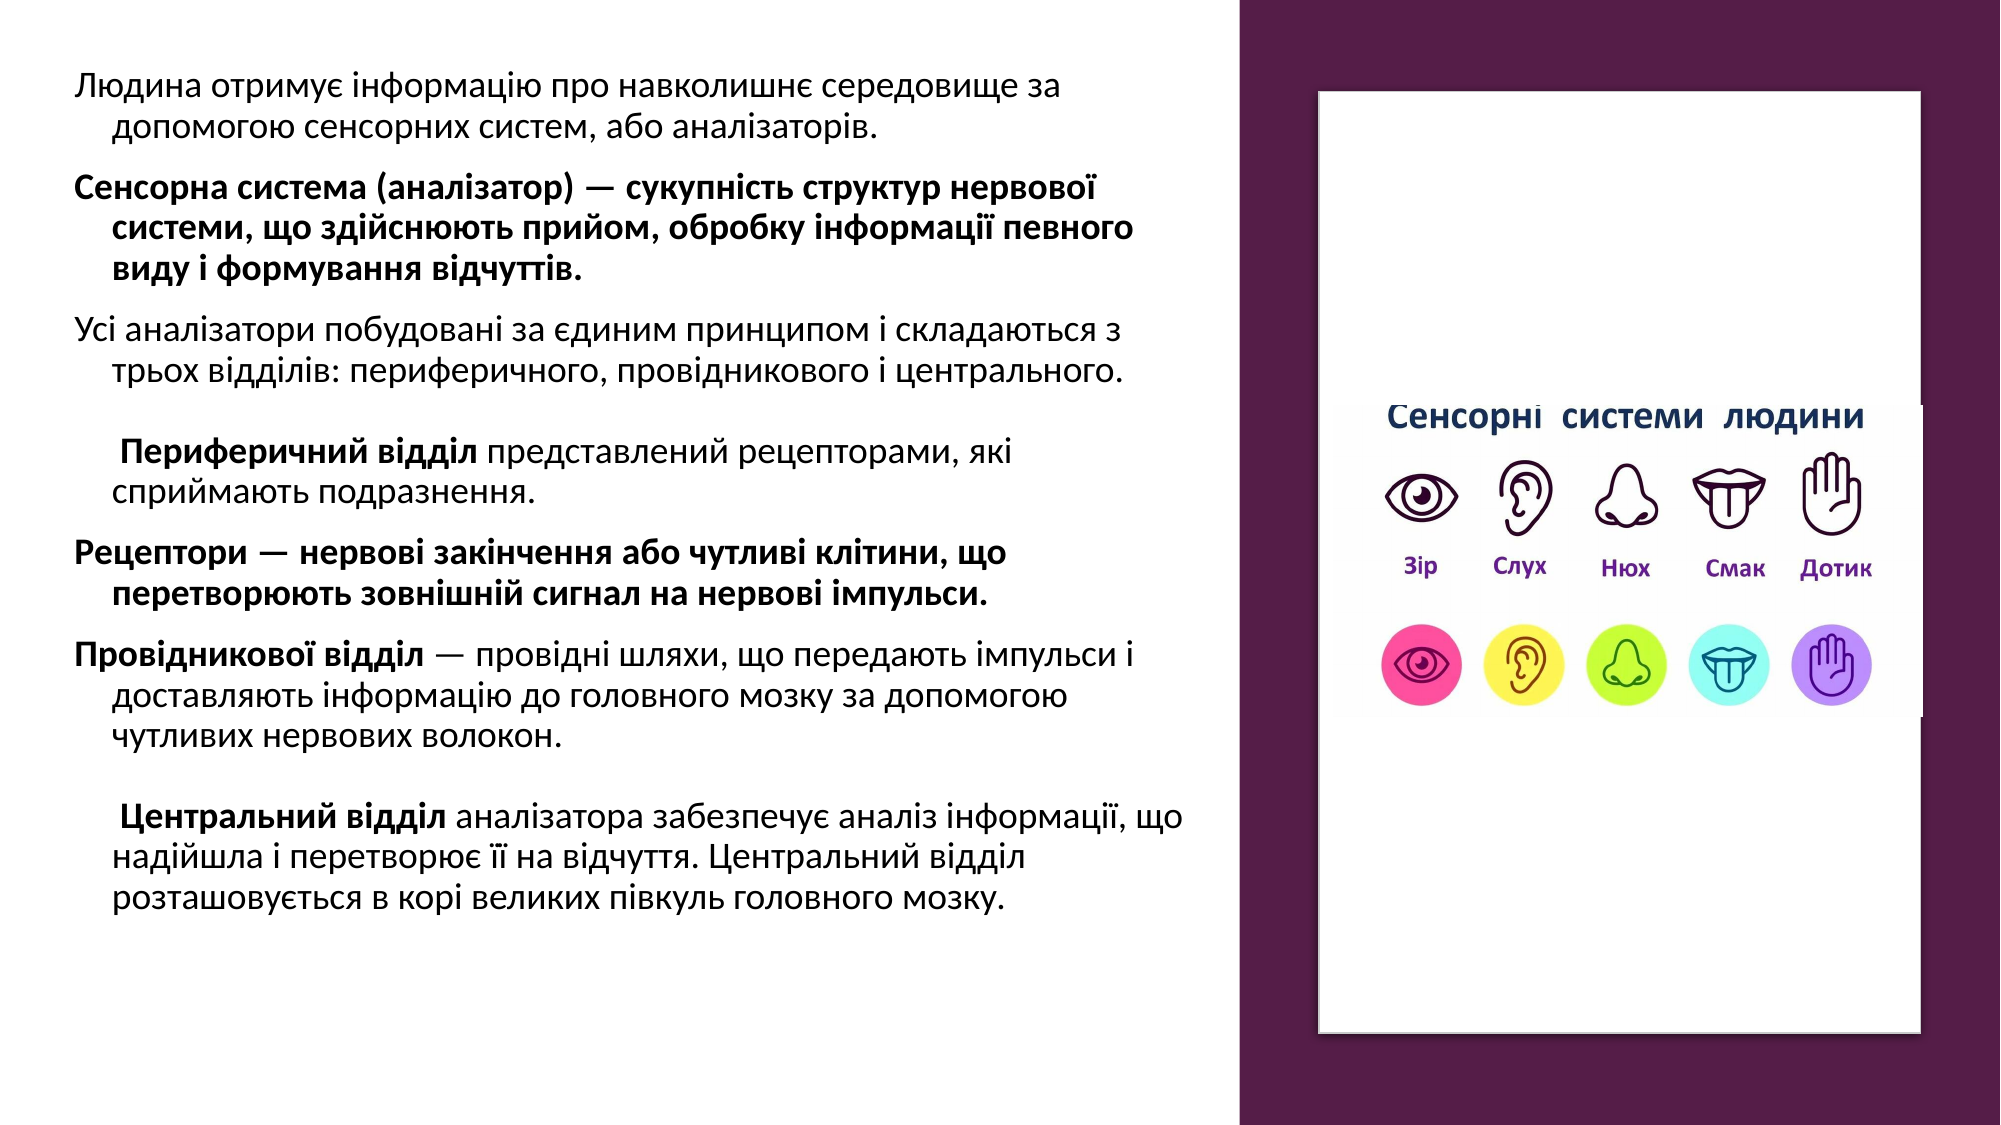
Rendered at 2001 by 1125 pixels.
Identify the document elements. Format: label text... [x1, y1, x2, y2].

list Людина отримує інформацію про навколишнє середовище за допомогою сенсорних систем, або аналізаторів. Сенсорна система (аналізатор) — сукупність структур нервової системи, що здійснюють прийом, обробку інформації певного виду і формування відчуттів. Усі аналізатори побудовані за єдиним принципом і складаються з трьох відділів: периферичного, провідникового і центрального. Периферичний відділ представлений рецепторами, які сприймають подразнення. Рецептори — нервові закінчення або чутливі клітини, що перетворюють зовнішній сигнал на нервові імпульси. Провідникової відділ — провідні шляхи, що передають імпульси і доставляють інформацію до головного мозку за допомогою чутливих нервових волокон. Центральний відділ аналізатора забезпечує аналіз інформації, що надійшла і перетворює її на відчуття. Центральний відділ розташовується в корі великих півкуль головного мозку. [59, 57, 1215, 1021]
picture [1333, 405, 1923, 717]
text_box [1238, 0, 2000, 1125]
text_box [1318, 90, 1922, 1034]
